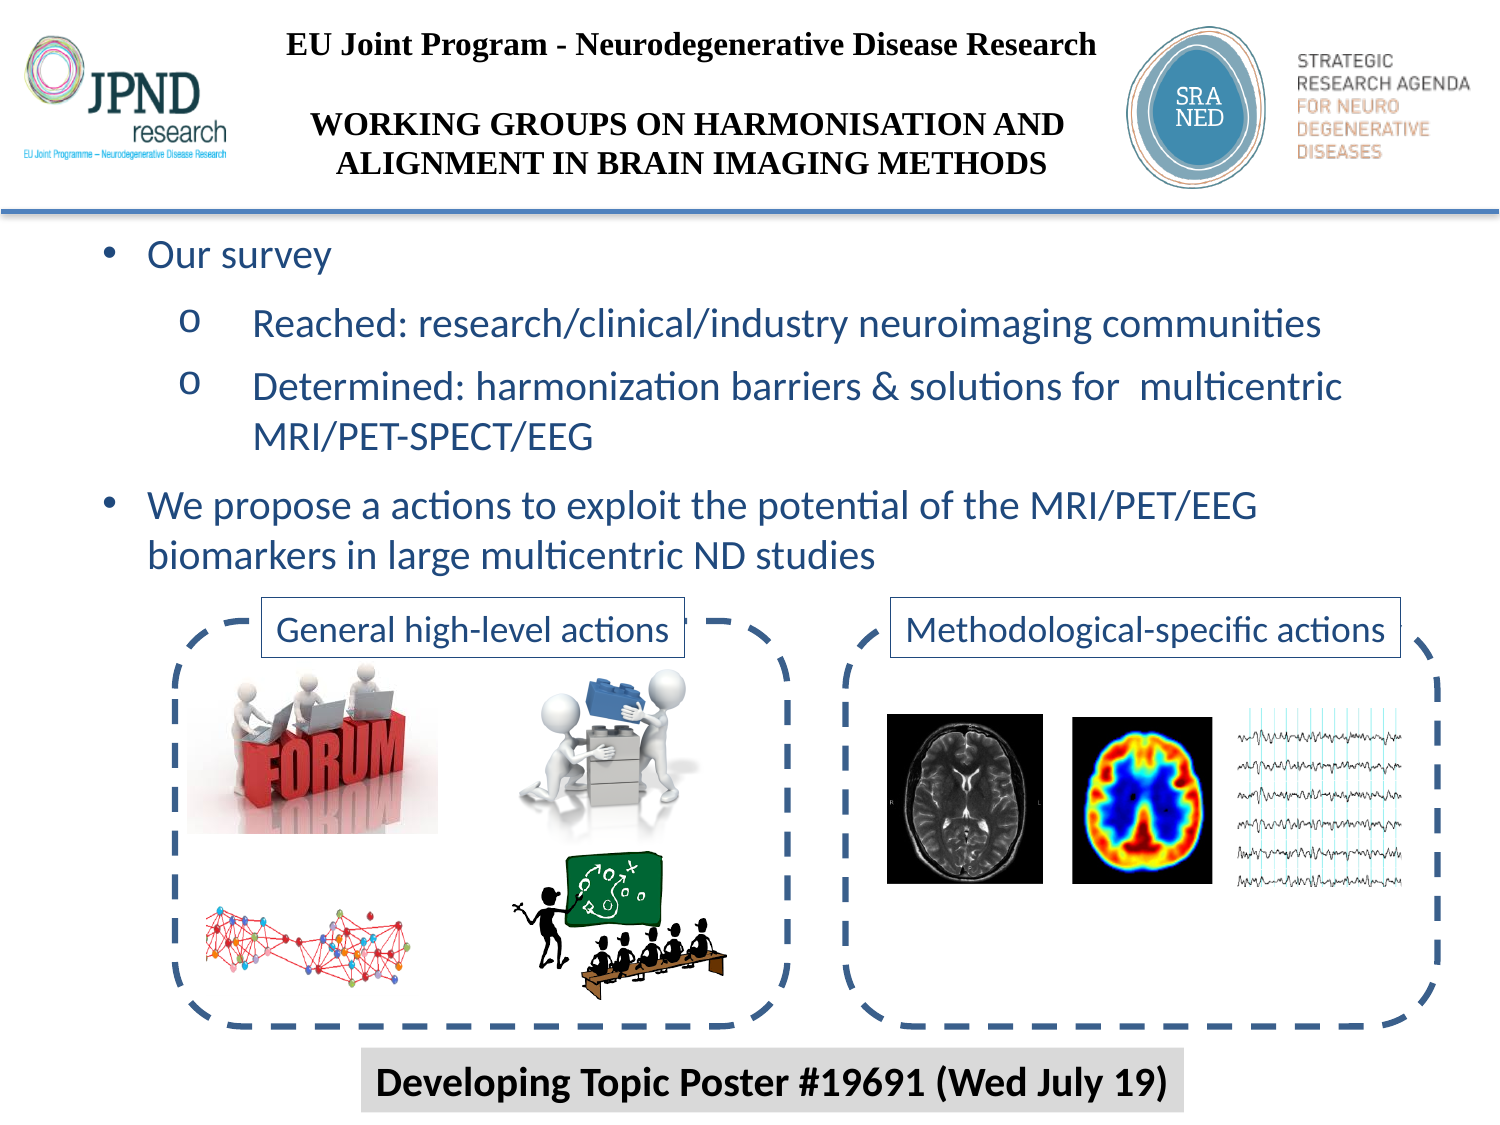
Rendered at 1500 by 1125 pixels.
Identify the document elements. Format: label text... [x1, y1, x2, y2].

picture [23, 26, 231, 161]
picture [205, 905, 420, 996]
picture [512, 654, 704, 847]
text_box Our survey Reached: research/clinical/industry neuroimaging communities Determined: harmonization barriers & solutions for multicentric MRI/PET-SPECT/EEG We propose a actions to exploit the potential of the MRI/PET/EEG biomarkers in large multicentric ND studies [87, 219, 1458, 585]
text_box [172, 618, 790, 1029]
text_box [1126, 26, 1471, 189]
text_box Methodological-specific actions [890, 597, 1401, 658]
text_box [843, 625, 1440, 1029]
picture [887, 714, 1044, 884]
text_box Developing Topic Poster #19691 (Wed July 19) [361, 1047, 1184, 1113]
text_box EU Joint Program - Neurodegenerative Disease Research WORKING GROUPS ON HARMONISATION AND ALIGNMENT IN BRAIN IMAGING METHODS [265, 14, 1119, 189]
picture [1072, 717, 1213, 884]
picture [512, 850, 727, 1000]
picture [1237, 708, 1402, 887]
text_box General high-level actions [261, 597, 685, 658]
picture [187, 645, 438, 834]
